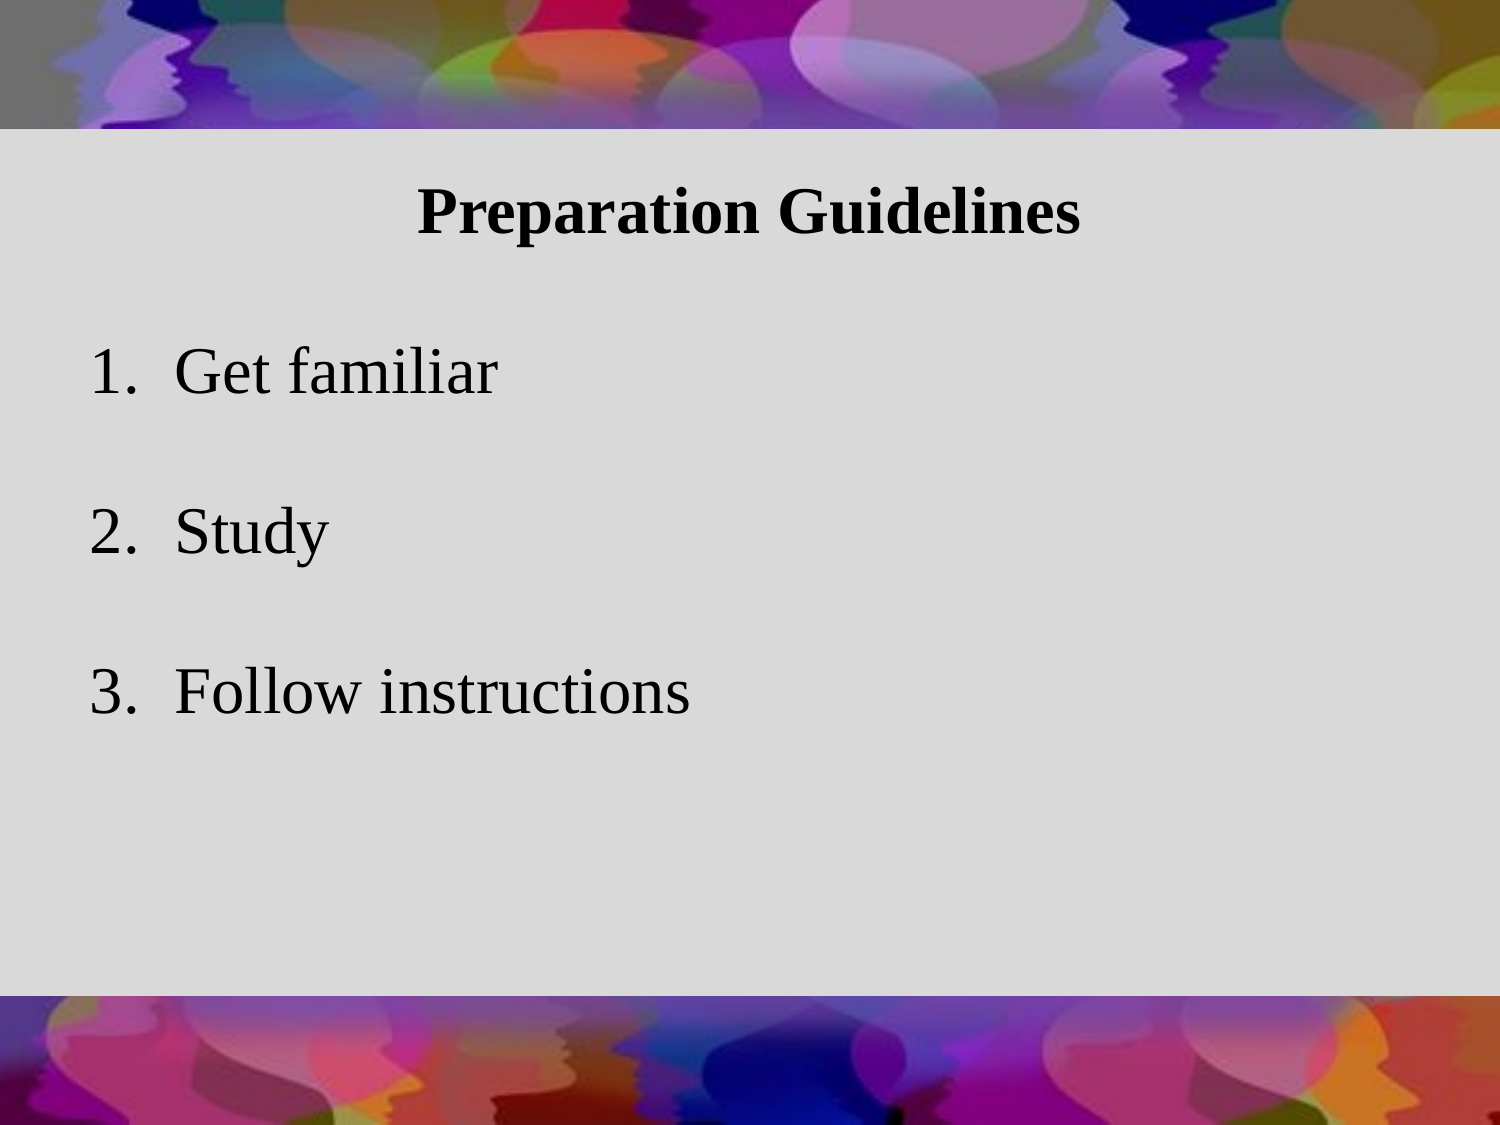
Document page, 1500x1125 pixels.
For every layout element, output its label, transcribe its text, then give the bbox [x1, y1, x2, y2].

picture [0, 995, 1500, 1125]
text_box Preparation Guidelines Get familiar Study Follow instructions [0, 135, 1500, 815]
picture [0, 0, 1500, 130]
